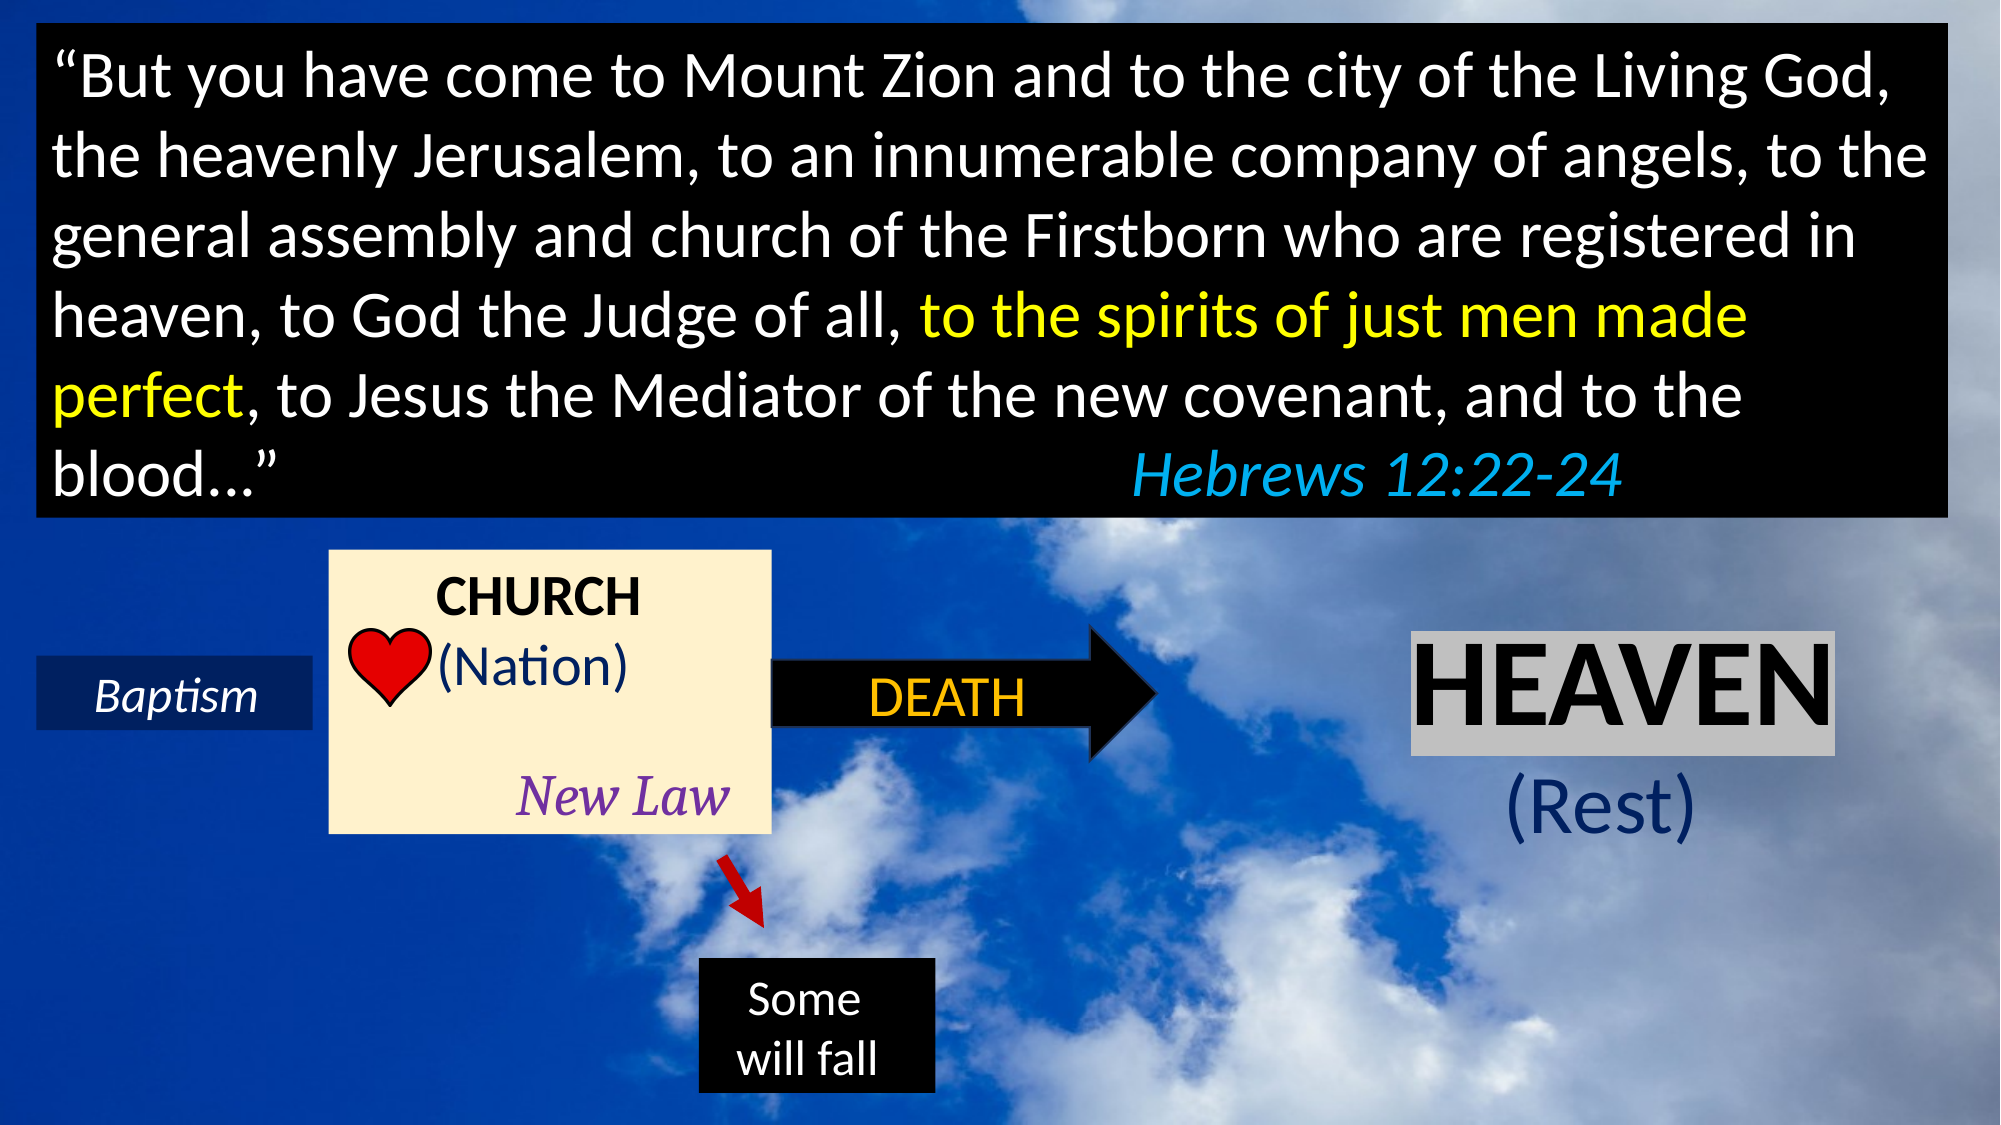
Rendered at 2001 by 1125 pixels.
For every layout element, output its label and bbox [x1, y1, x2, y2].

text_box [721, 857, 764, 929]
picture [0, 0, 2000, 1125]
